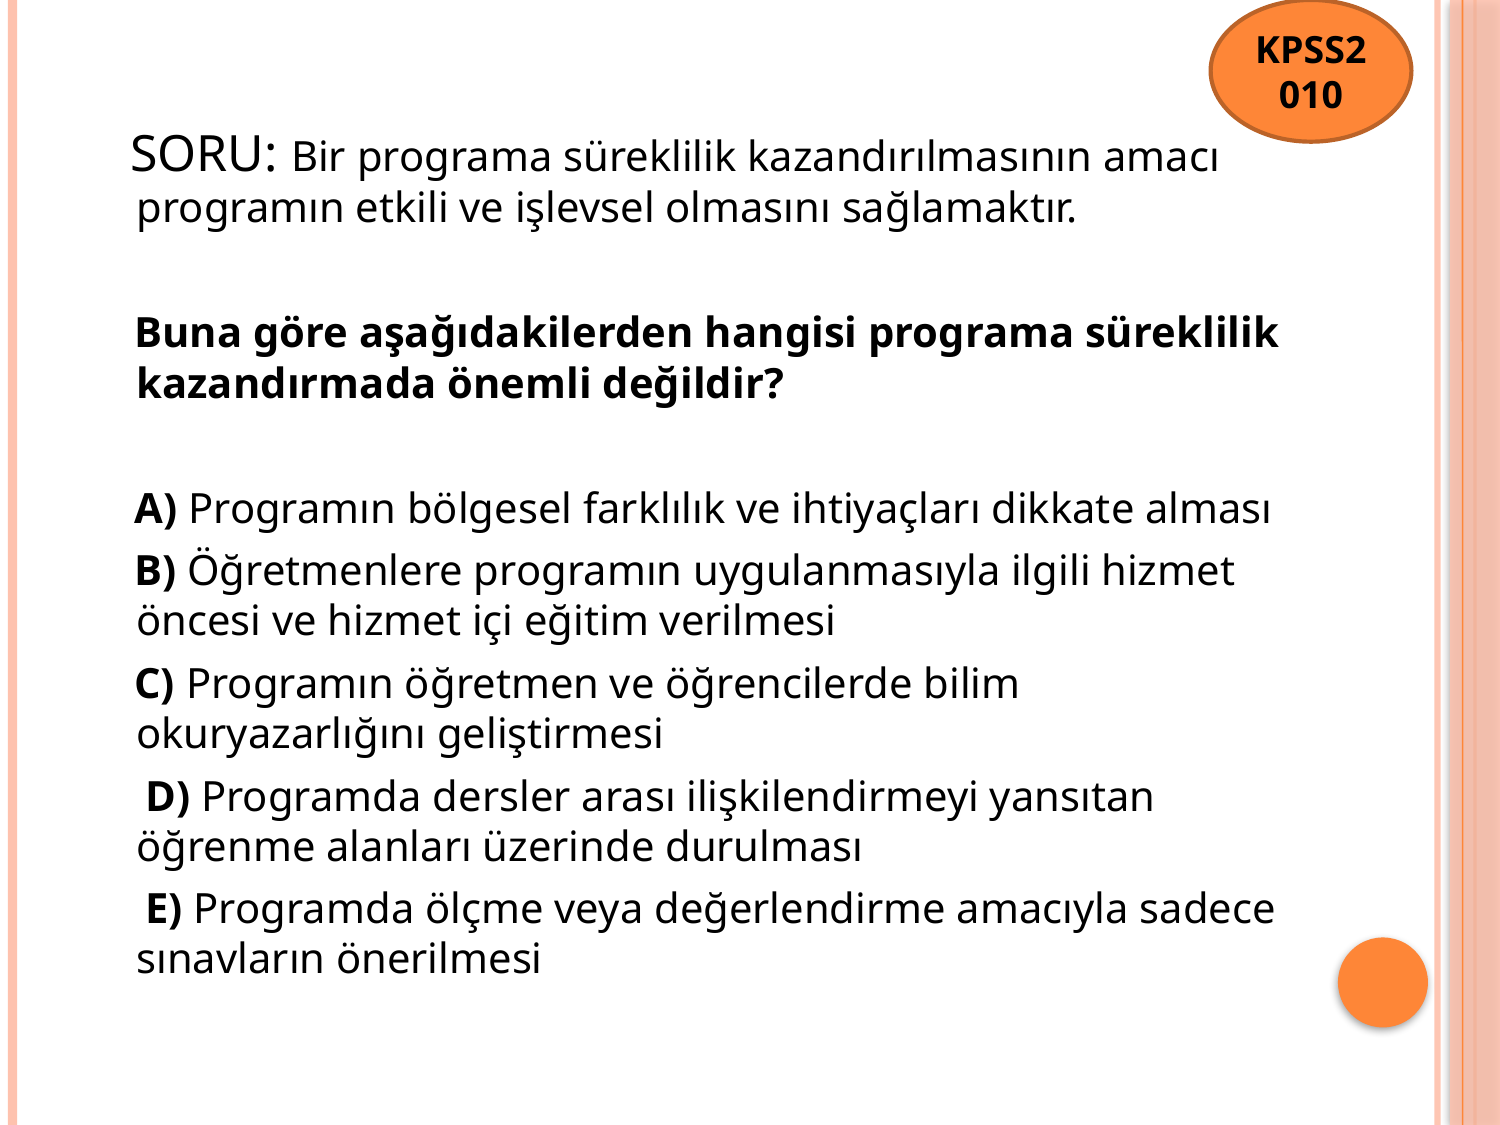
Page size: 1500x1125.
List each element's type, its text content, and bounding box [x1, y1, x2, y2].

list SORU: Bir programa süreklilik kazandırılmasının amacı programın etkili ve işlevsel olmasını sağlamaktır. Buna göre aşağıdakilerden hangisi programa süreklilik kazandırmada önemli değildir? A) Programın bölgesel farklılık ve ihtiyaçları dikkate alması B) Öğretmenlere programın uygulanmasıyla ilgili hizmet öncesi ve hizmet içi eğitim verilmesi C) Programın öğretmen ve öğrencilerde bilim okuryazarlığını geliştirmesi D) Programda dersler arası ilişkilendirmeyi yansıtan öğrenme alanları üzerinde durulması E) Programda ölçme veya değerlendirme amacıyla sadece sınavların önerilmesi [76, 113, 1317, 1035]
text_box KPSS2010 [1208, 0, 1414, 144]
